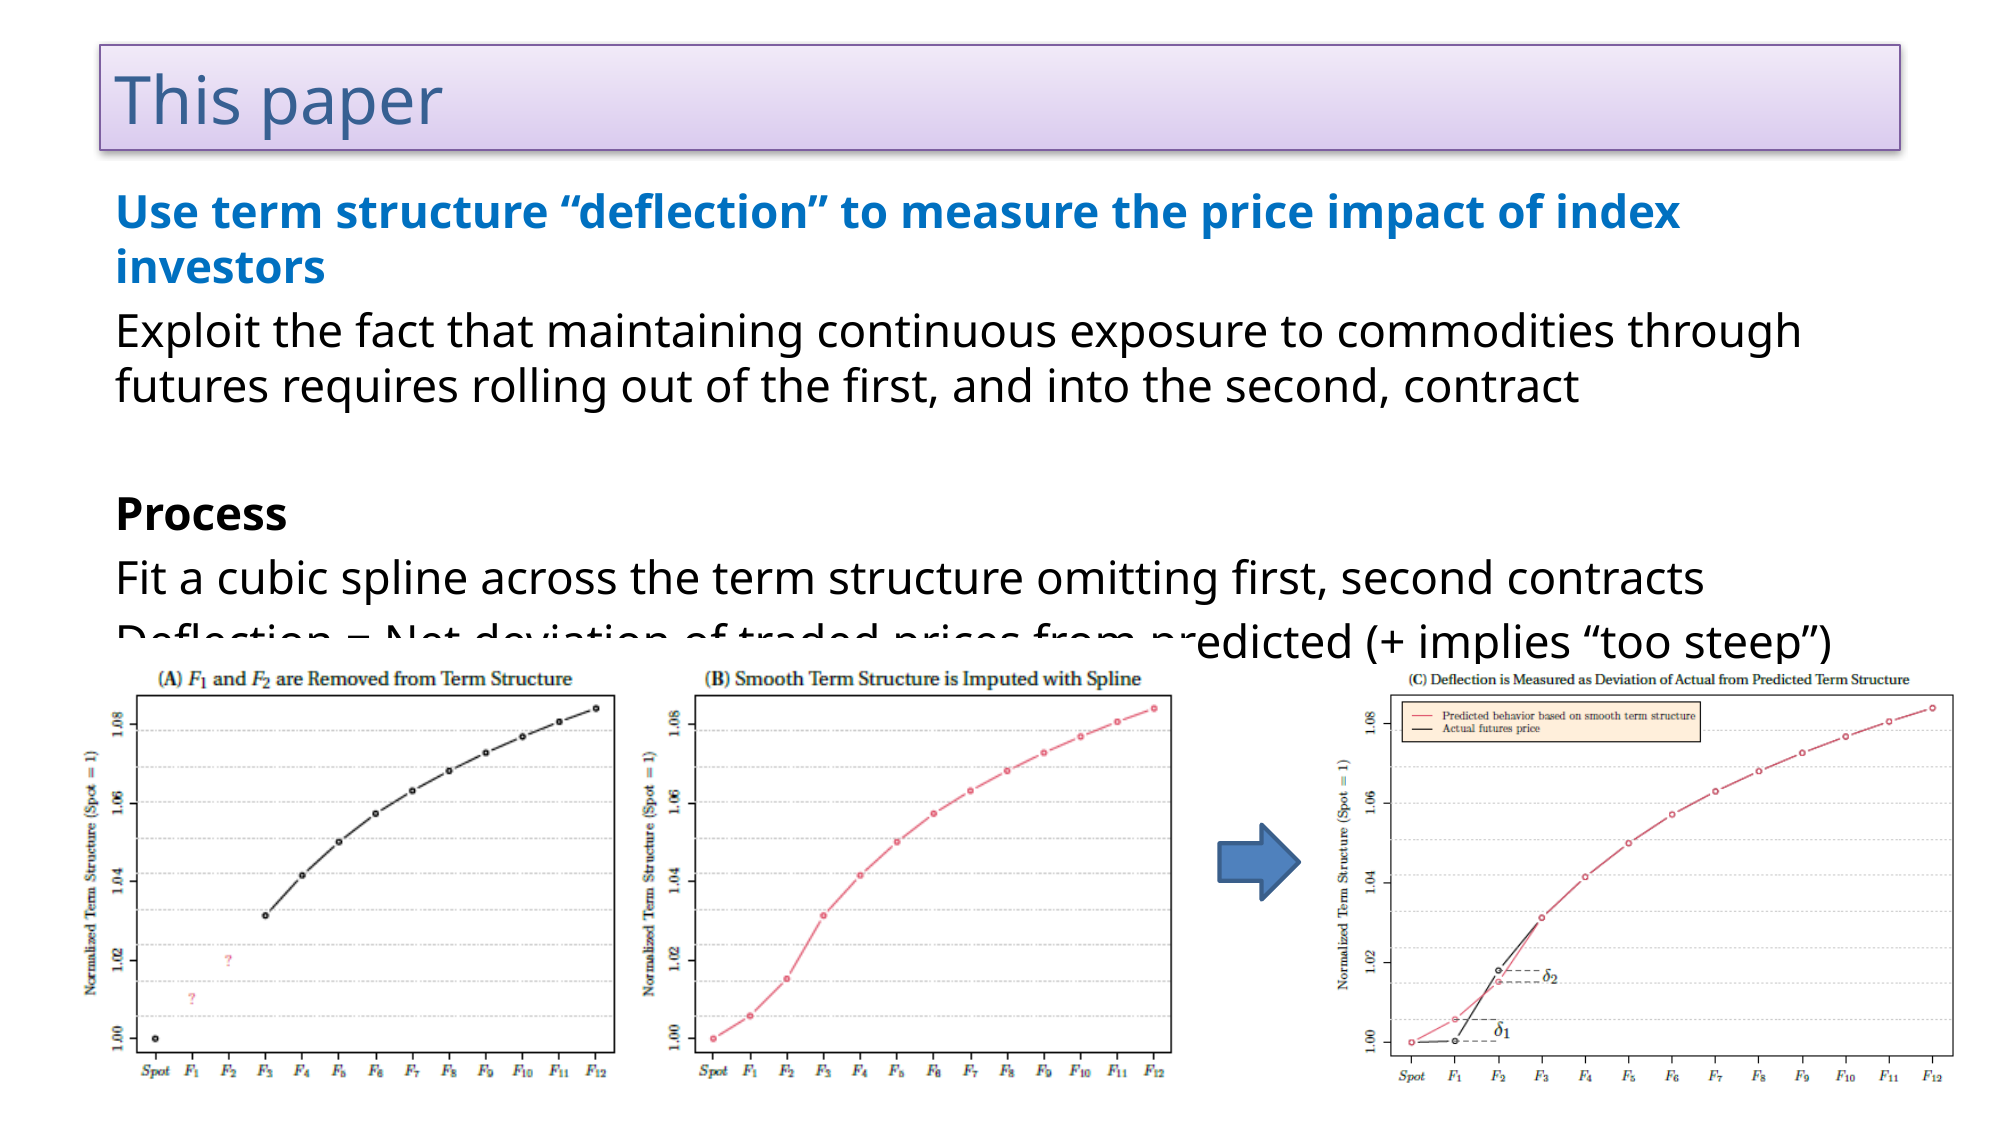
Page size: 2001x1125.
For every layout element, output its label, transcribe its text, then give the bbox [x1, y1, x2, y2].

picture [1323, 664, 1976, 1093]
text_box [1217, 822, 1302, 902]
list Use term structure “deflection” to measure the price impact of index investors Exploit the fact that maintaining continuous exposure to commodities through futures requires rolling out of the first, and into the second, contract Process Fit a cubic spline across the term structure omitting first, second contracts Deflection = Net deviation of traded prices from predicted (+ implies “too steep”) [99, 174, 1900, 1080]
picture [46, 638, 1196, 1098]
title This paper [99, 44, 1901, 151]
